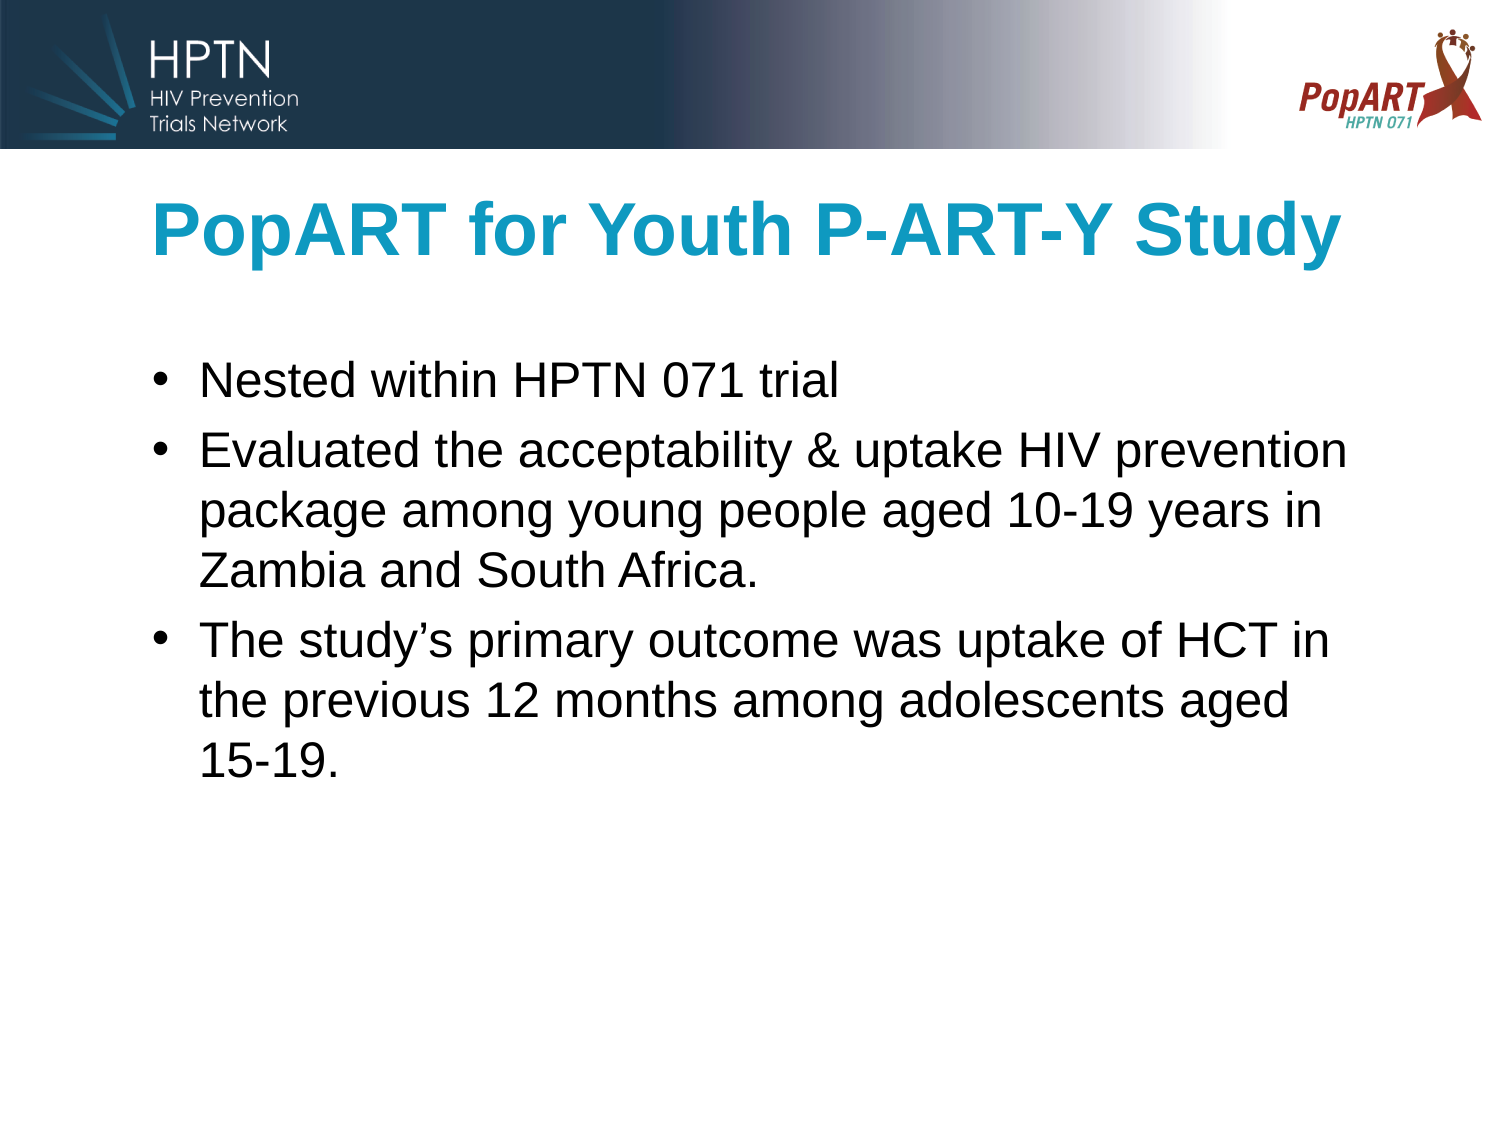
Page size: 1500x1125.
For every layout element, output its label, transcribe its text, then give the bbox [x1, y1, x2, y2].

picture [0, 0, 1500, 149]
list Nested within HPTN 071 trial Evaluated the acceptability & uptake HIV prevention package among young people aged 10-19 years in Zambia and South Africa. The study’s primary outcome was uptake of HCT in the previous 12 months among adolescents aged 15-19. [136, 340, 1366, 1098]
title PopART for Youth P-ART-Y Study [136, 148, 1392, 304]
